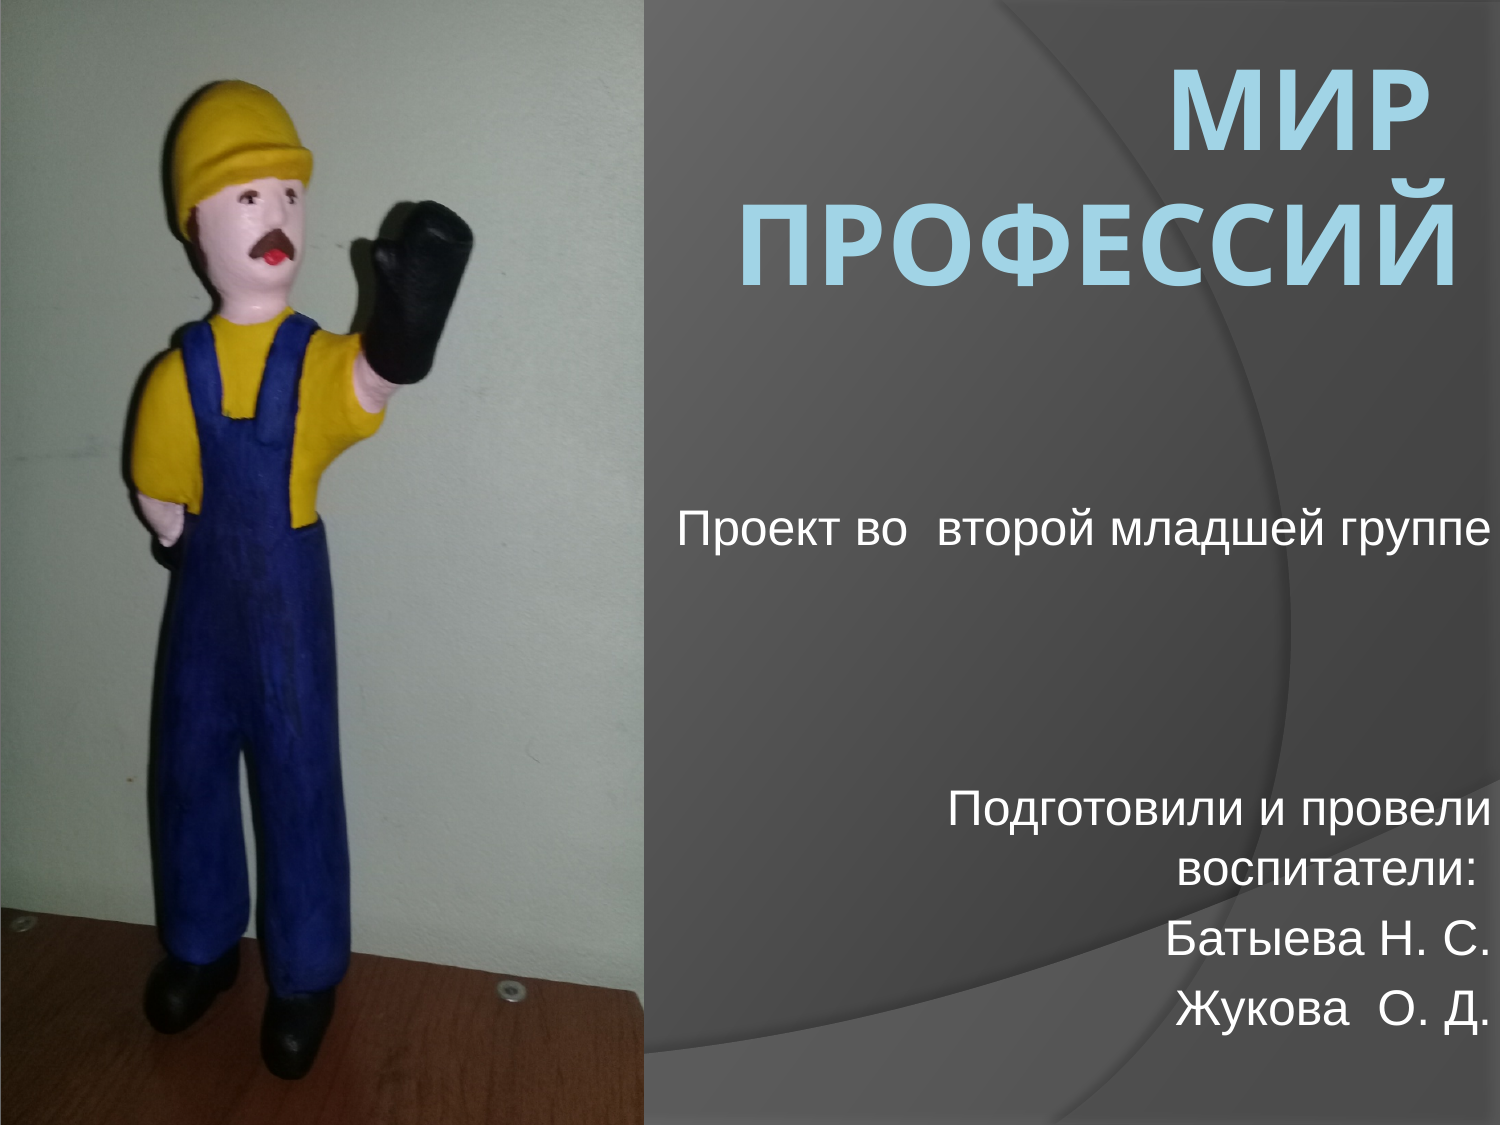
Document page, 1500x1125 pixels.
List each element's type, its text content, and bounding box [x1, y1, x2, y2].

subtitle Проект во второй младшей группе Подготовили и провели воспитатели: Батыева Н. С. Жукова О. Д. [655, 432, 1500, 1094]
picture [1, 1, 644, 233]
title МИР ПРОФЕССИЙ [702, 30, 1471, 421]
picture [1, 893, 644, 1125]
picture [0, 240, 885, 885]
